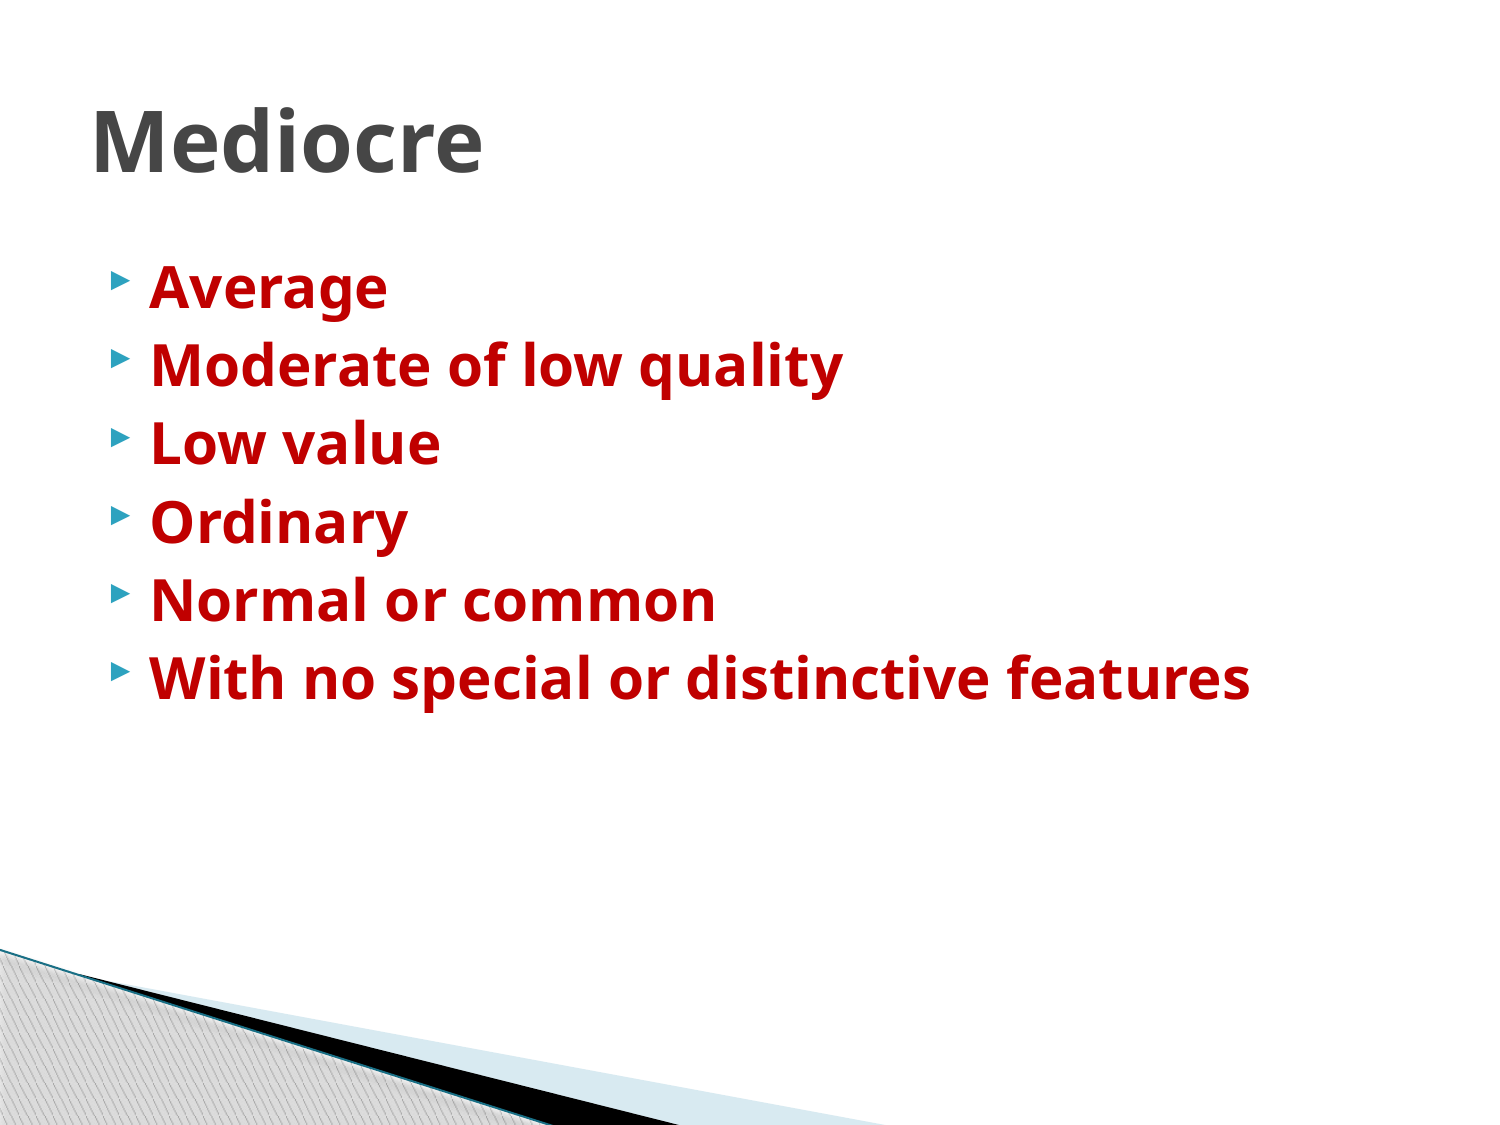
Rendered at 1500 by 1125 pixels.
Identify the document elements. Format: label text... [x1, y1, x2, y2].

title Mediocre [75, 45, 1425, 233]
list Average Moderate of low quality Low value Ordinary Normal or common With no special or distinctive features [75, 243, 1425, 986]
